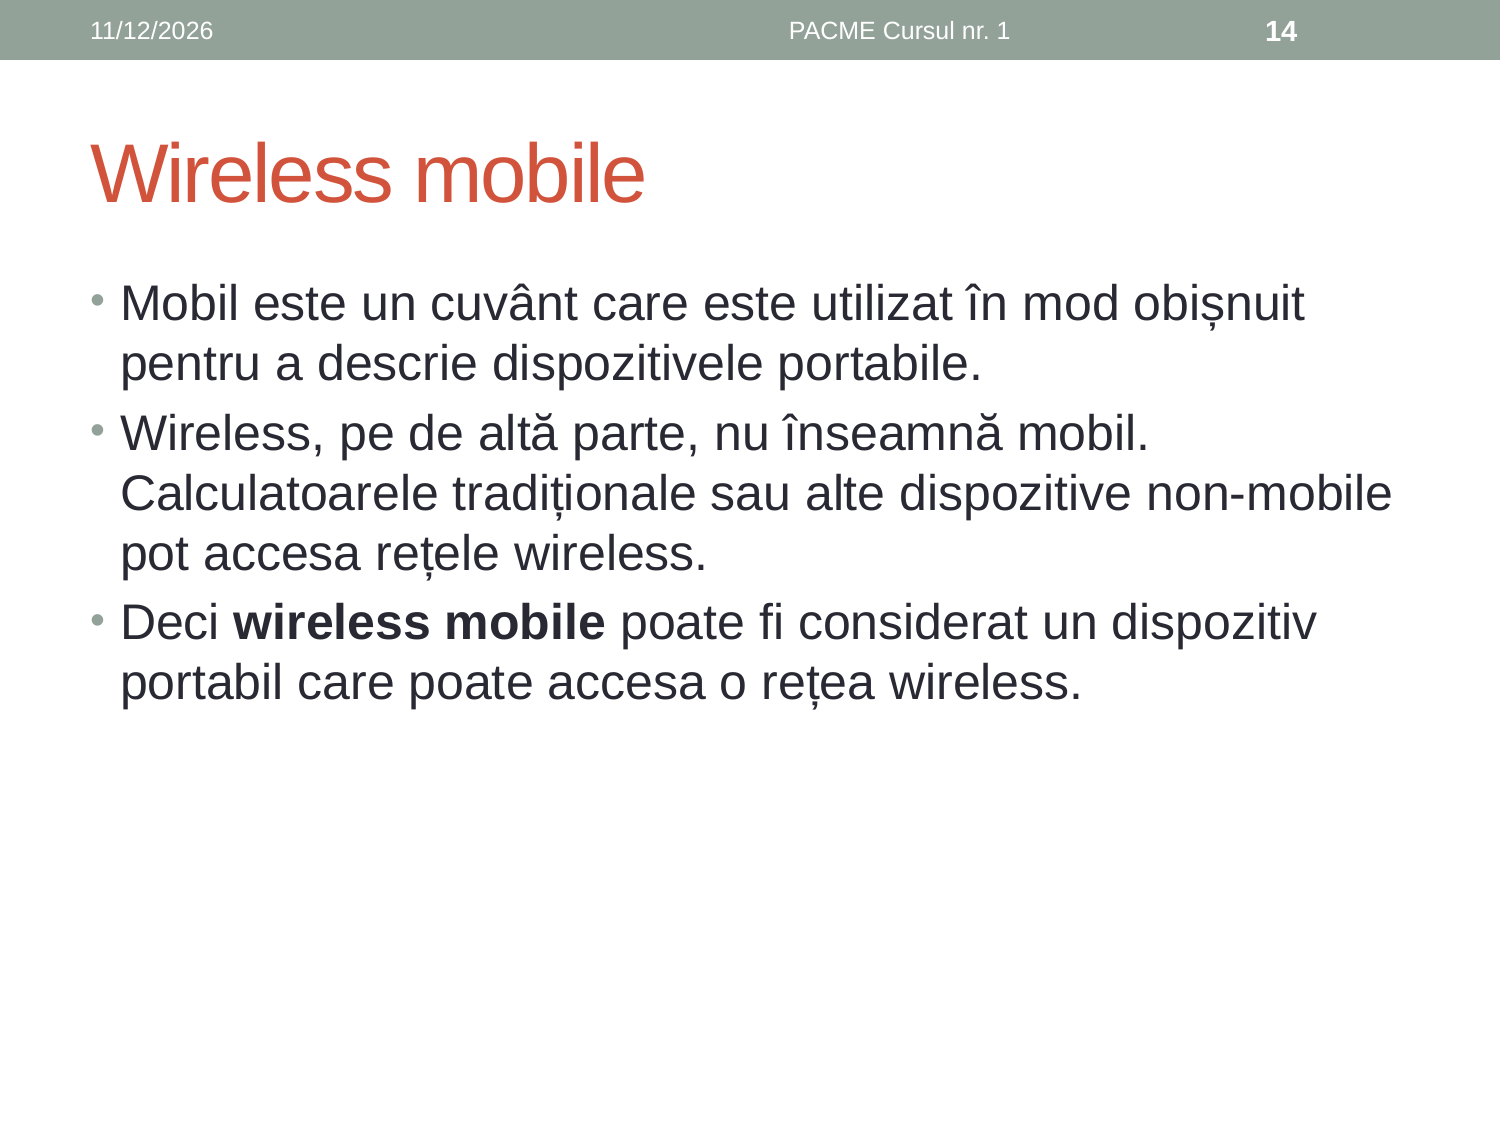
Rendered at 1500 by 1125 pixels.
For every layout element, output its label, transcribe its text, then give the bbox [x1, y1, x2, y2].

slide_number 14 [1250, 3, 1425, 57]
footer PACME Cursul nr. 1 [562, 3, 1238, 57]
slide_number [75, 3, 550, 57]
list Mobil este un cuvânt care este utilizat în mod obișnuit pentru a descrie dispozitivele portabile. Wireless, pe de altă parte, nu înseamnă mobil. Calculatoarele tradiționale sau alte dispozitive non-mobile pot accesa rețele wireless. Deci wireless mobile poate fi considerat un dispozitiv portabil care poate accesa o rețea wireless. [75, 262, 1425, 1063]
title Wireless mobile [75, 87, 1425, 250]
